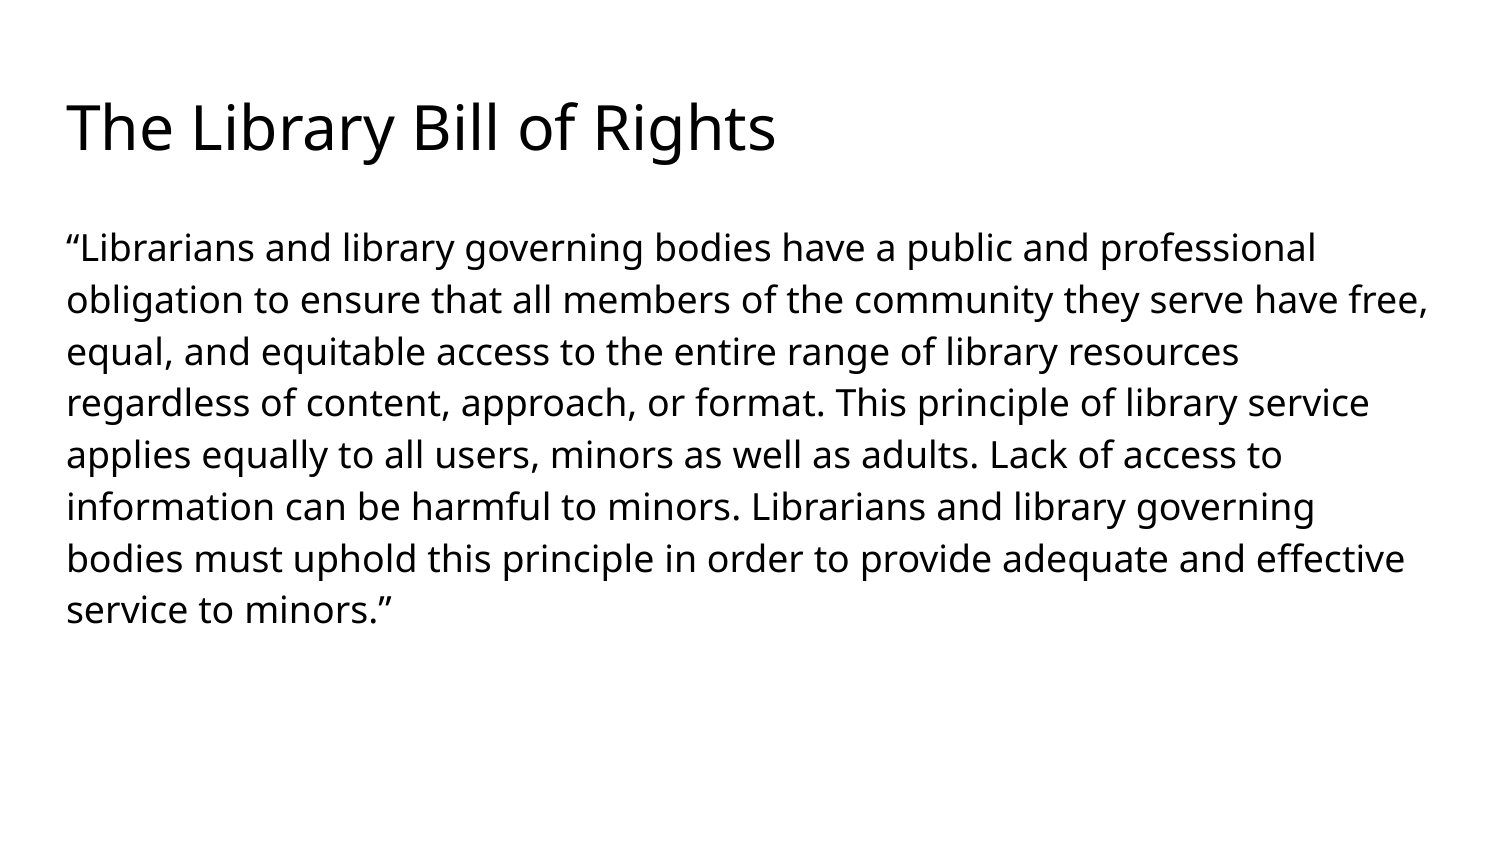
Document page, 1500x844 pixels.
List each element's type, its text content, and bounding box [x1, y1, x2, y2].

list “Librarians and library governing bodies have a public and professional obligation to ensure that all members of the community they serve have free, equal, and equitable access to the entire range of library resources regardless of content, approach, or format. This principle of library service applies equally to all users, minors as well as adults. Lack of access to information can be harmful to minors. Librarians and library governing bodies must uphold this principle in order to provide adequate and effective service to minors.” [51, 202, 1449, 750]
title The Library Bill of Rights [51, 72, 1449, 167]
